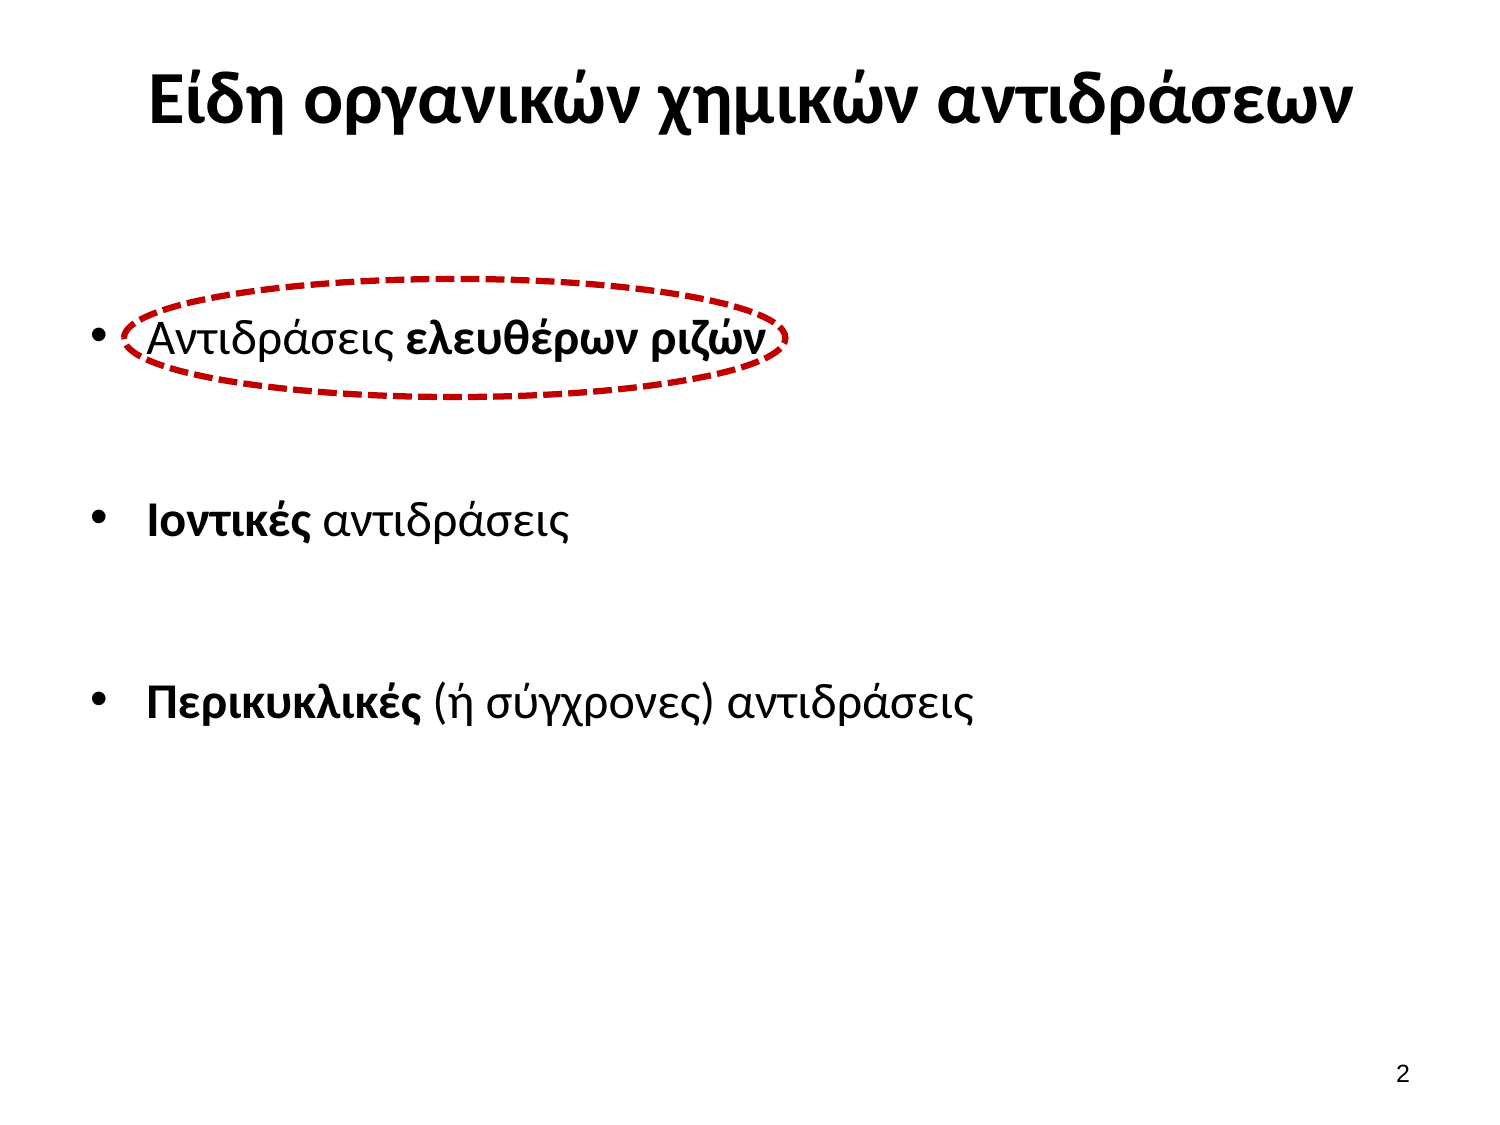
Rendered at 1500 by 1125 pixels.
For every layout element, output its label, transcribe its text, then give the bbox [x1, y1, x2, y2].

text_box [121, 276, 788, 400]
title Είδη οργανικών χημικών αντιδράσεων [76, 19, 1427, 169]
list Αντιδράσεις ελευθέρων ριζών Ιοντικές αντιδράσεις Περικυκλικές (ή σύγχρονες) αντιδράσεις [75, 290, 1425, 1024]
slide_number 1 [1074, 1042, 1425, 1103]
